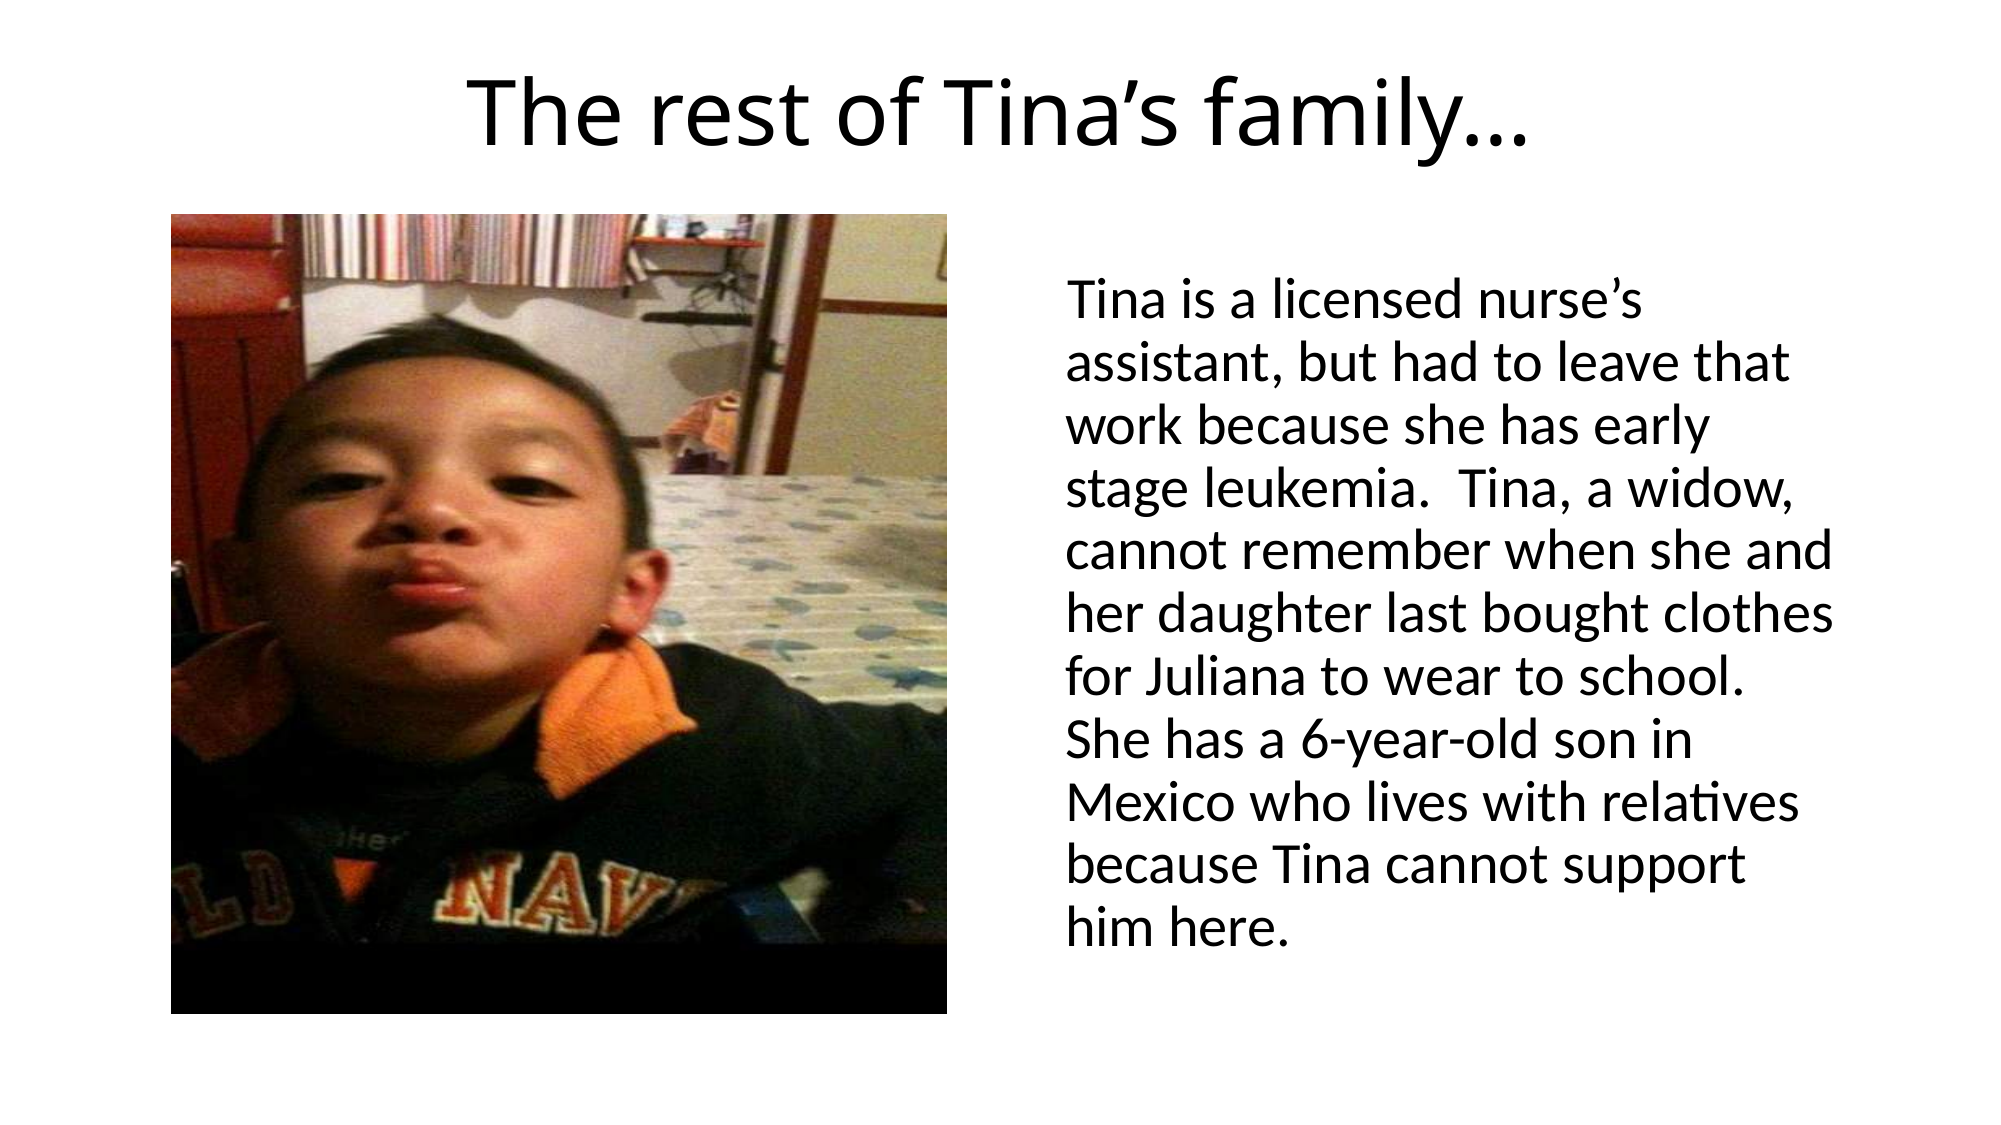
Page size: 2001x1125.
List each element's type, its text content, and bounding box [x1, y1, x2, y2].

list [171, 214, 947, 1014]
title The rest of Tina’s family… [137, 59, 1863, 174]
list Tina is a licensed nurse’s assistant, but had to leave that work because she has early stage leukemia. Tina, a widow, cannot remember when she and her daughter last bought clothes for Juliana to wear to school. She has a 6-year-old son in Mexico who lives with relatives because Tina cannot support him here. [1012, 260, 1863, 975]
